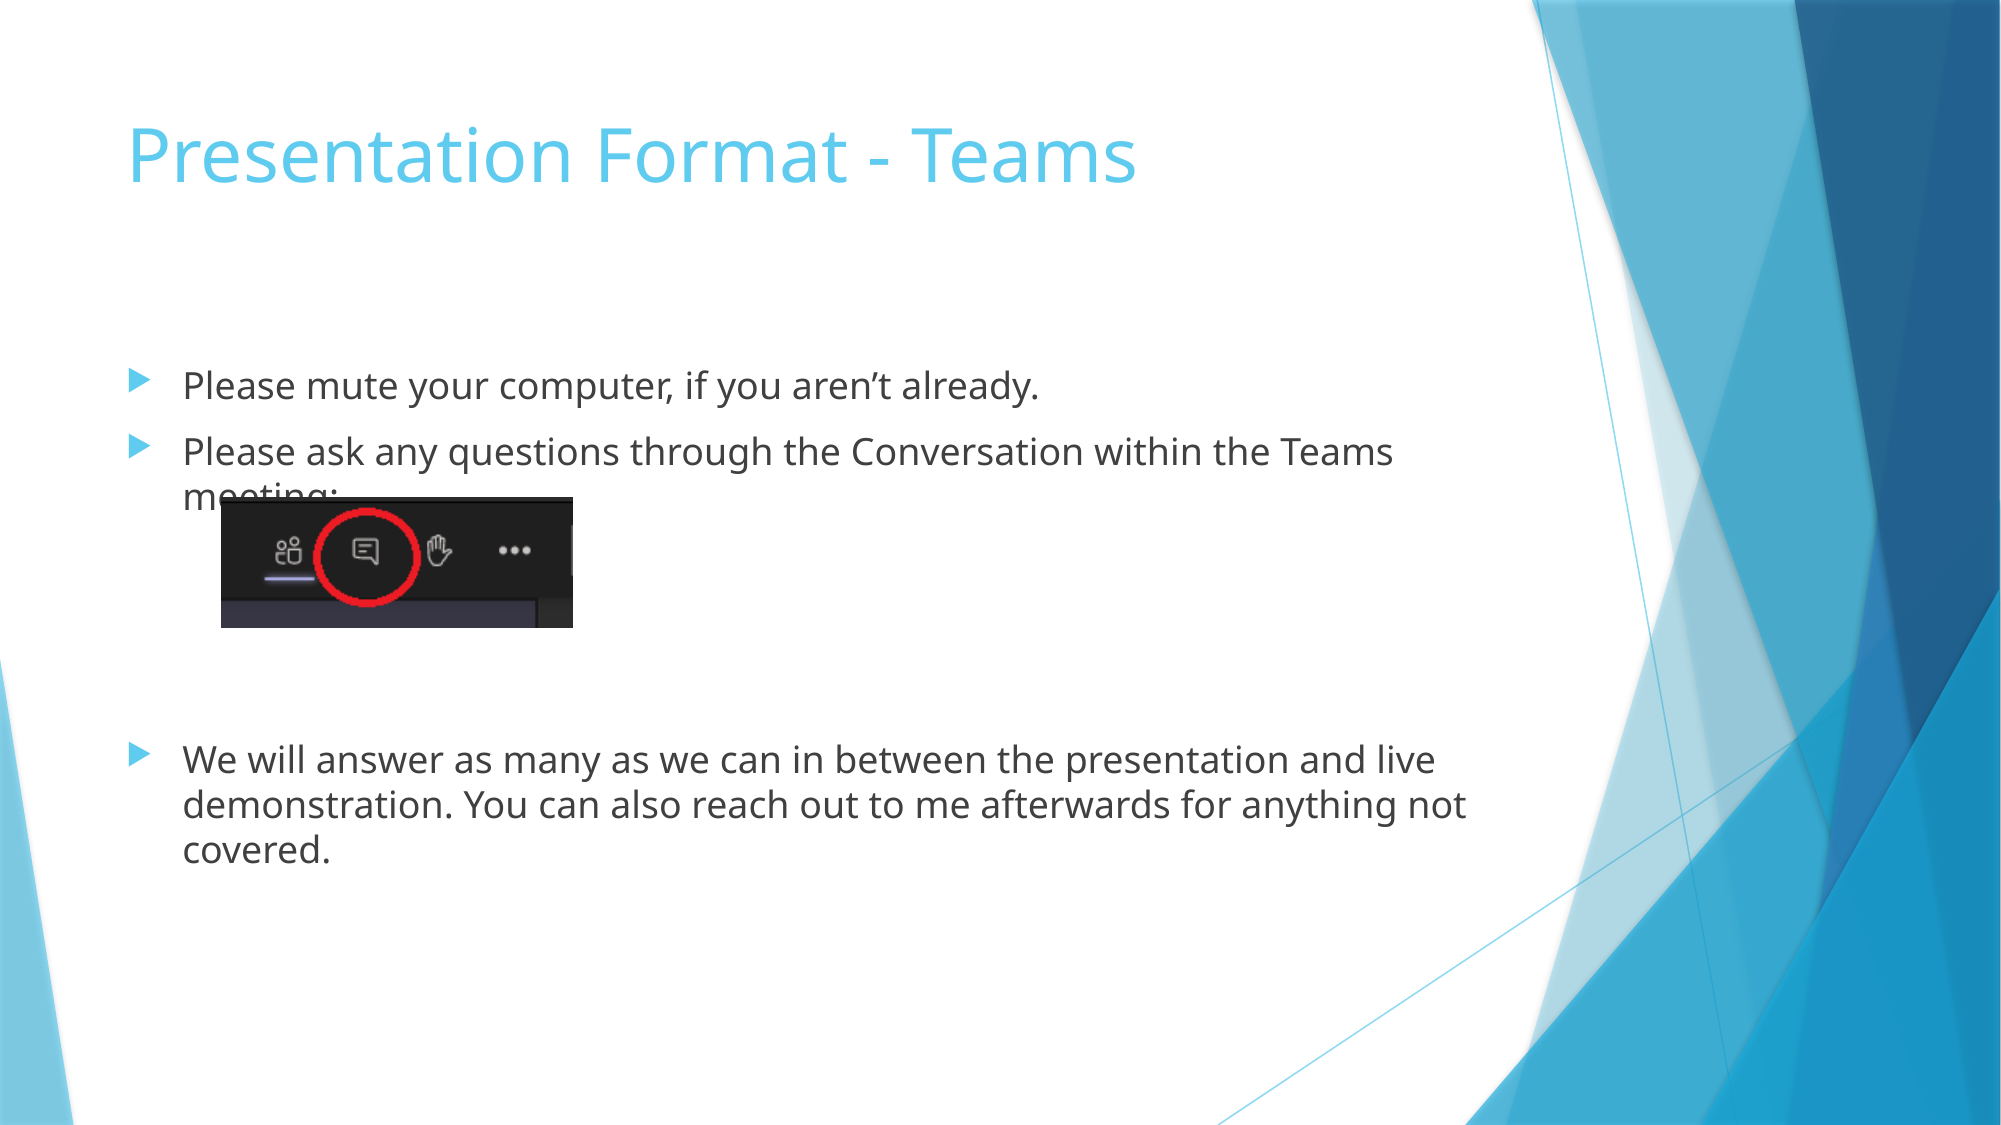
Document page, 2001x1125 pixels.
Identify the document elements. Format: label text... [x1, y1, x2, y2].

picture [220, 497, 574, 628]
list Please mute your computer, if you aren’t already. Please ask any questions through the Conversation within the Teams meeting: We will answer as many as we can in between the presentation and live demonstration. You can also reach out to me afterwards for anything not covered. [111, 354, 1522, 992]
title Presentation Format - Teams [111, 99, 1522, 317]
